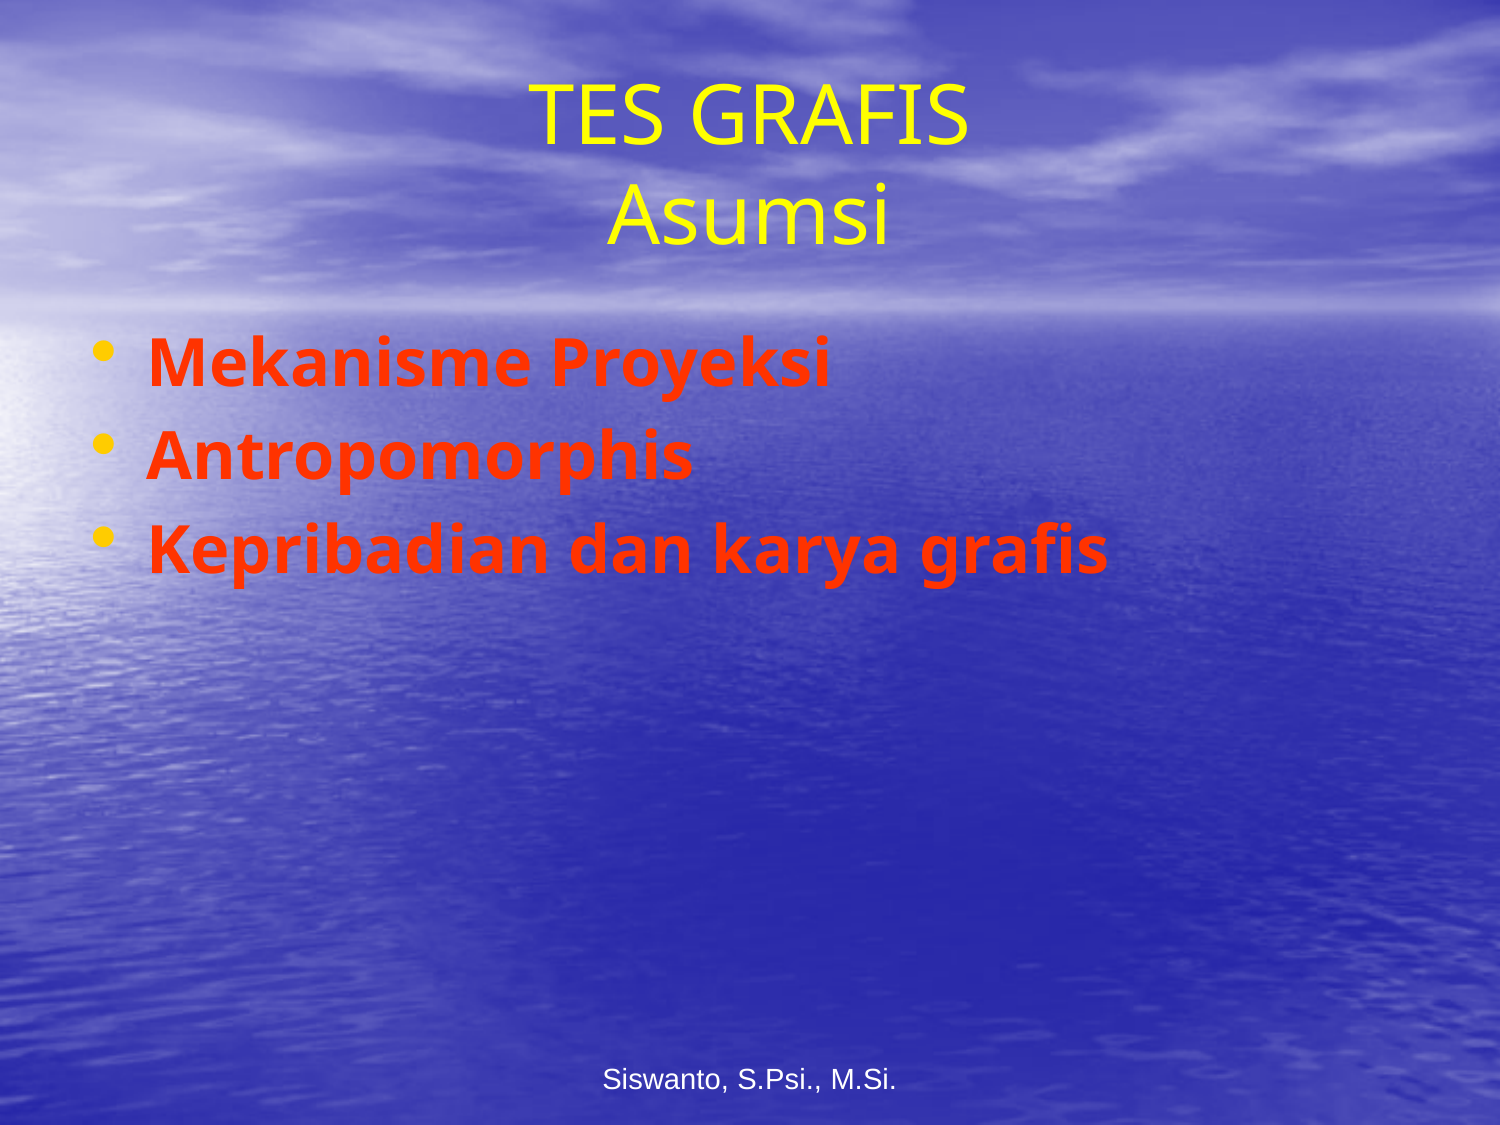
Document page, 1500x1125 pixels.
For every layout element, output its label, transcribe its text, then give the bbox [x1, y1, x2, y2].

footer Siswanto, S.Psi., M.Si. [512, 1024, 988, 1103]
title TES GRAFIS Asumsi [74, 47, 1426, 276]
list Mekanisme Proyeksi Antropomorphis Kepribadian dan karya grafis [74, 312, 1426, 988]
